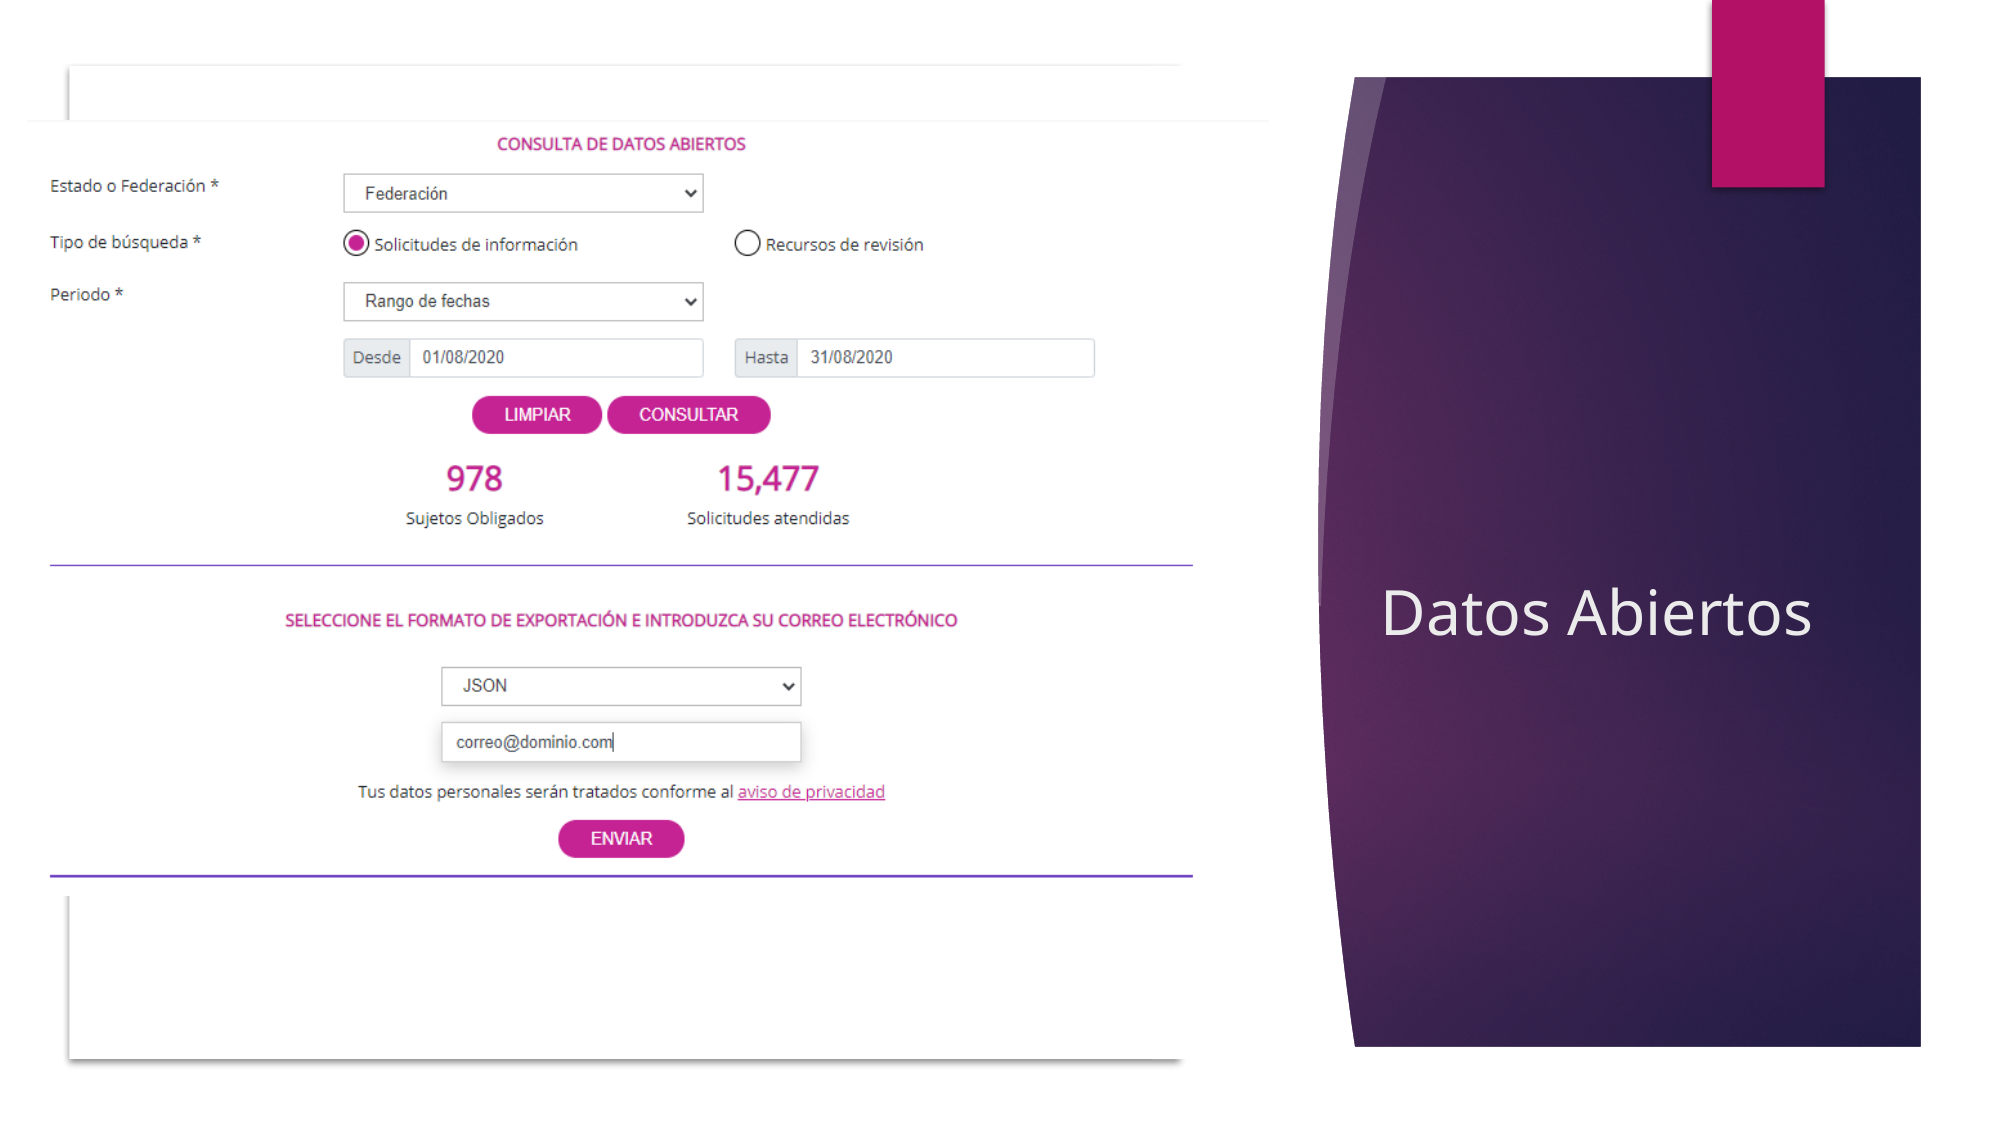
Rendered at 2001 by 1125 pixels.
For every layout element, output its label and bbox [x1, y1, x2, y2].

text_box [69, 64, 1367, 1060]
picture [26, 120, 1269, 897]
text_box [0, 0, 2000, 1125]
